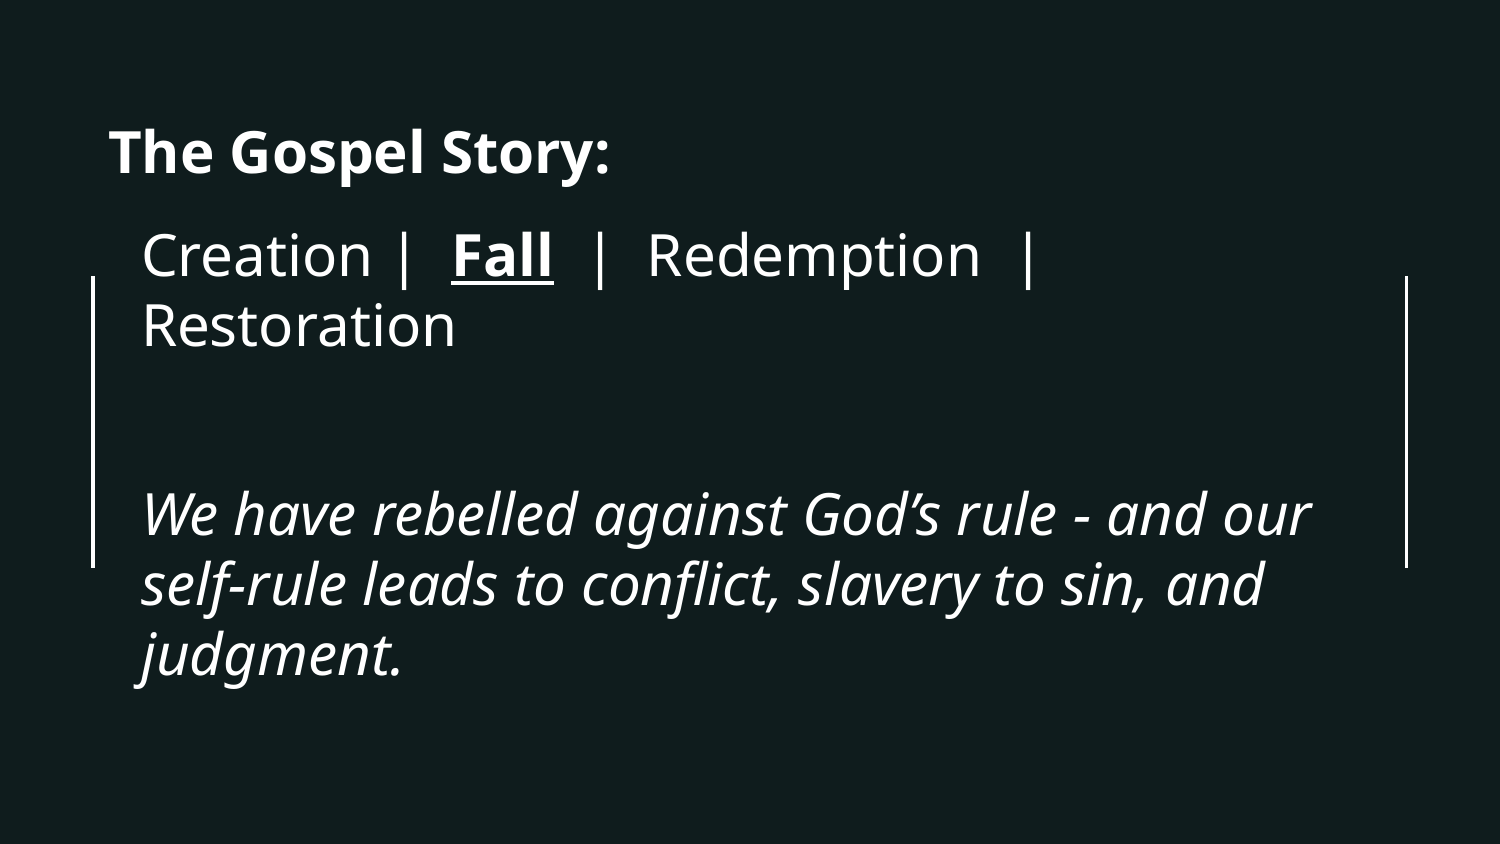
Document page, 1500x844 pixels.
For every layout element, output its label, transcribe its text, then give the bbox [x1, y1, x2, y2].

list The Gospel Story: [93, 89, 1407, 211]
list Creation | Fall | Redemption | Restoration We have rebelled against God’s rule - and our self-rule leads to conflict, slavery to sin, and judgment. [126, 223, 1383, 682]
